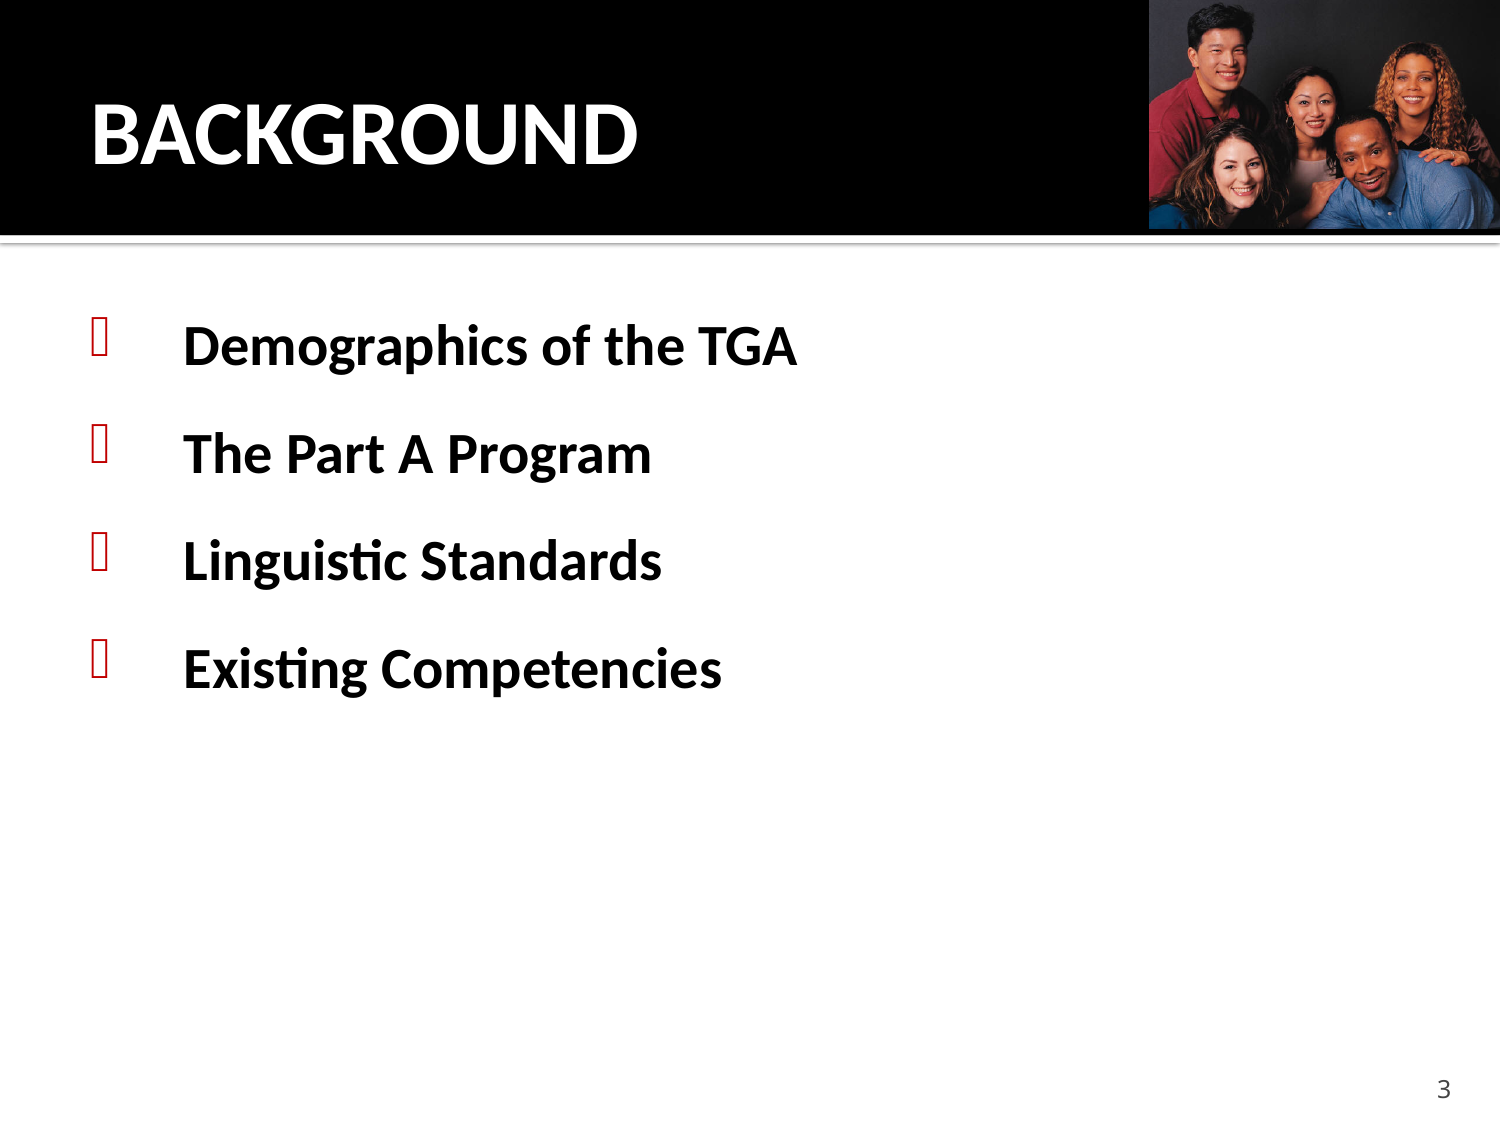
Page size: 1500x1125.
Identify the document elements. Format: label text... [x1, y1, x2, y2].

picture [1149, 0, 1500, 229]
title BACKGROUND [75, 24, 1145, 231]
slide_number 3 [1345, 1062, 1467, 1108]
text_box Demographics of the TGA The Part A Program Linguistic Standards Existing Competencies [74, 299, 1438, 708]
